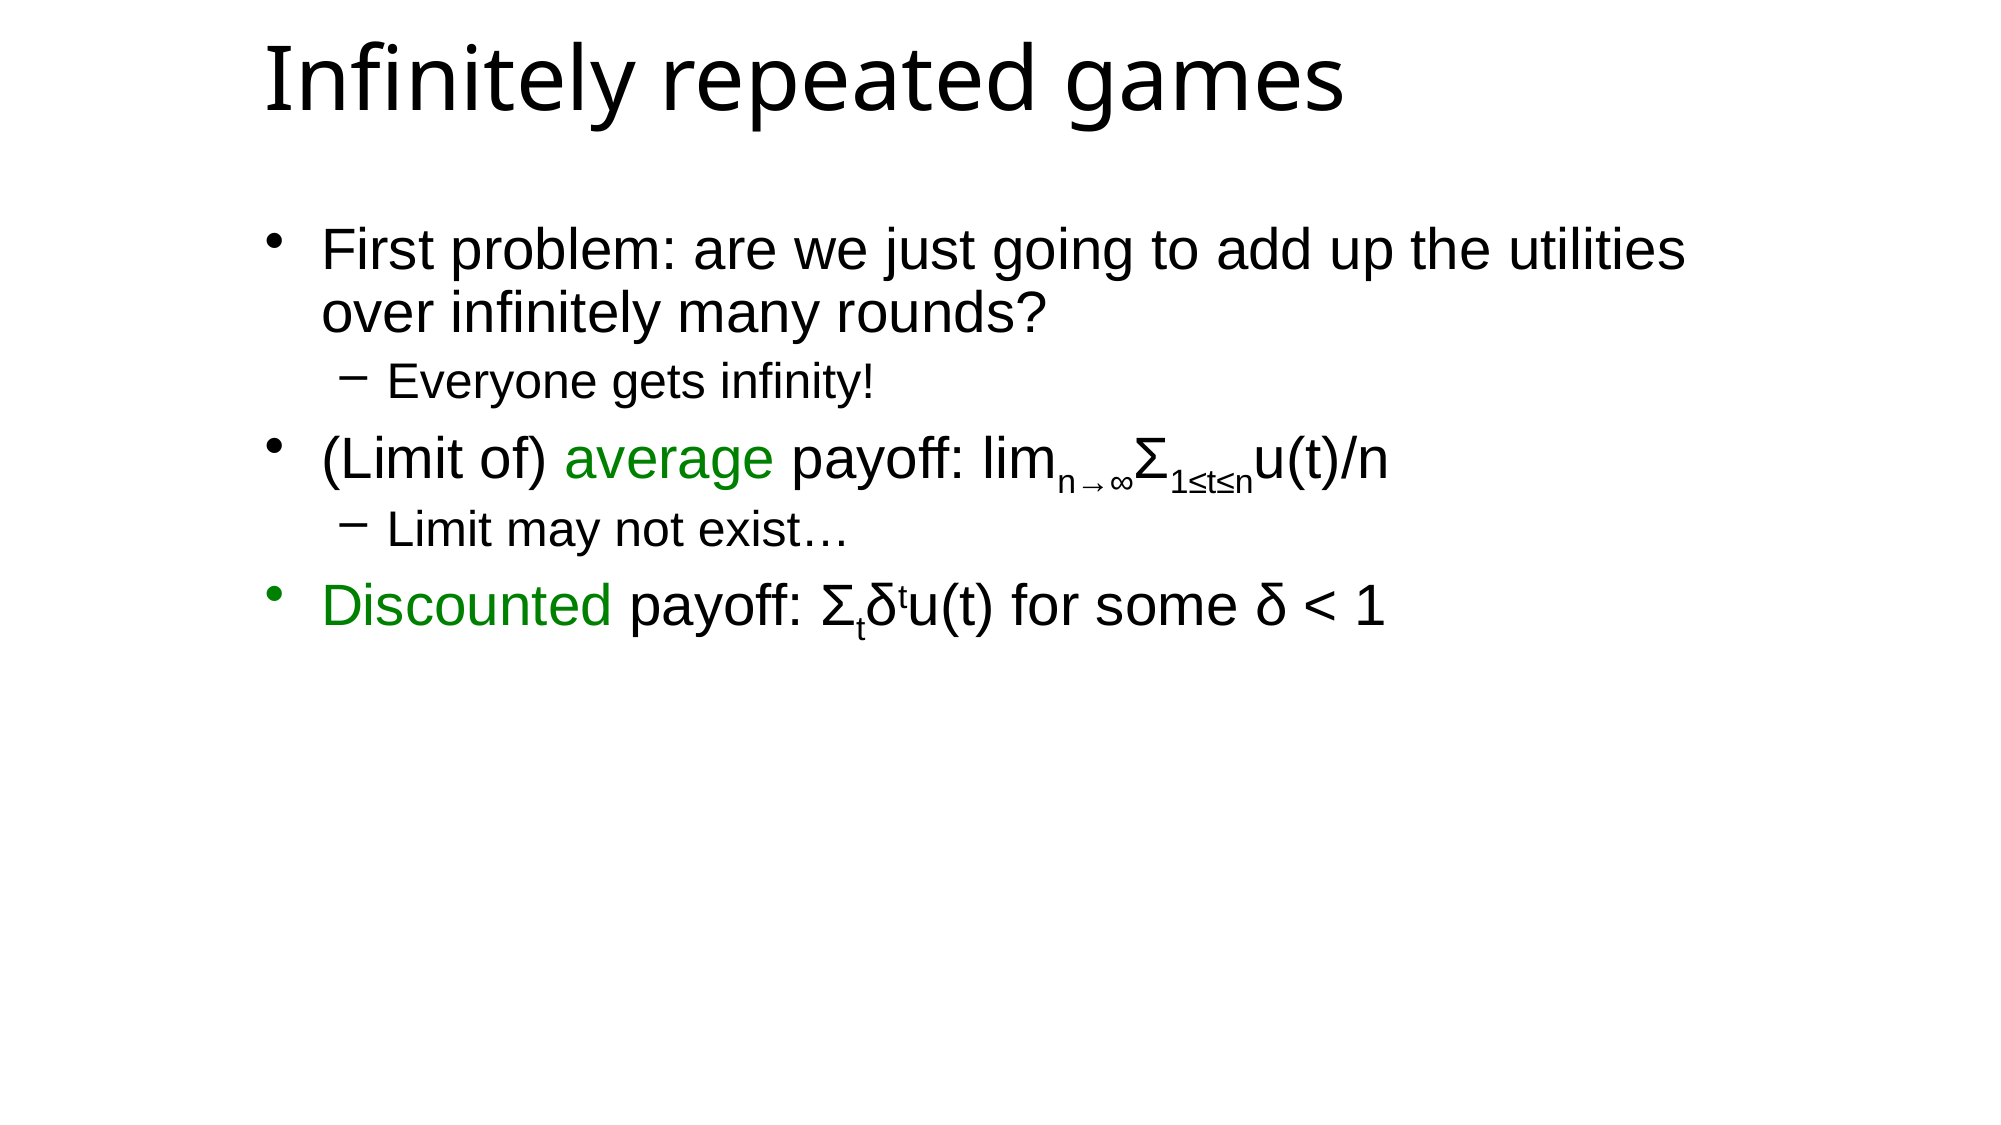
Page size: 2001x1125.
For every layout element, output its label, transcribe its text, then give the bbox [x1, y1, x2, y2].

text_box First problem: are we just going to add up the utilities over infinitely many rounds? Everyone gets infinity! (Limit of) average payoff: limn→∞Σ1≤t≤nu(t)/n Limit may not exist… Discounted payoff: Σtδtu(t) for some δ < 1 [249, 212, 1738, 988]
title Infinitely repeated games [249, 24, 1750, 138]
